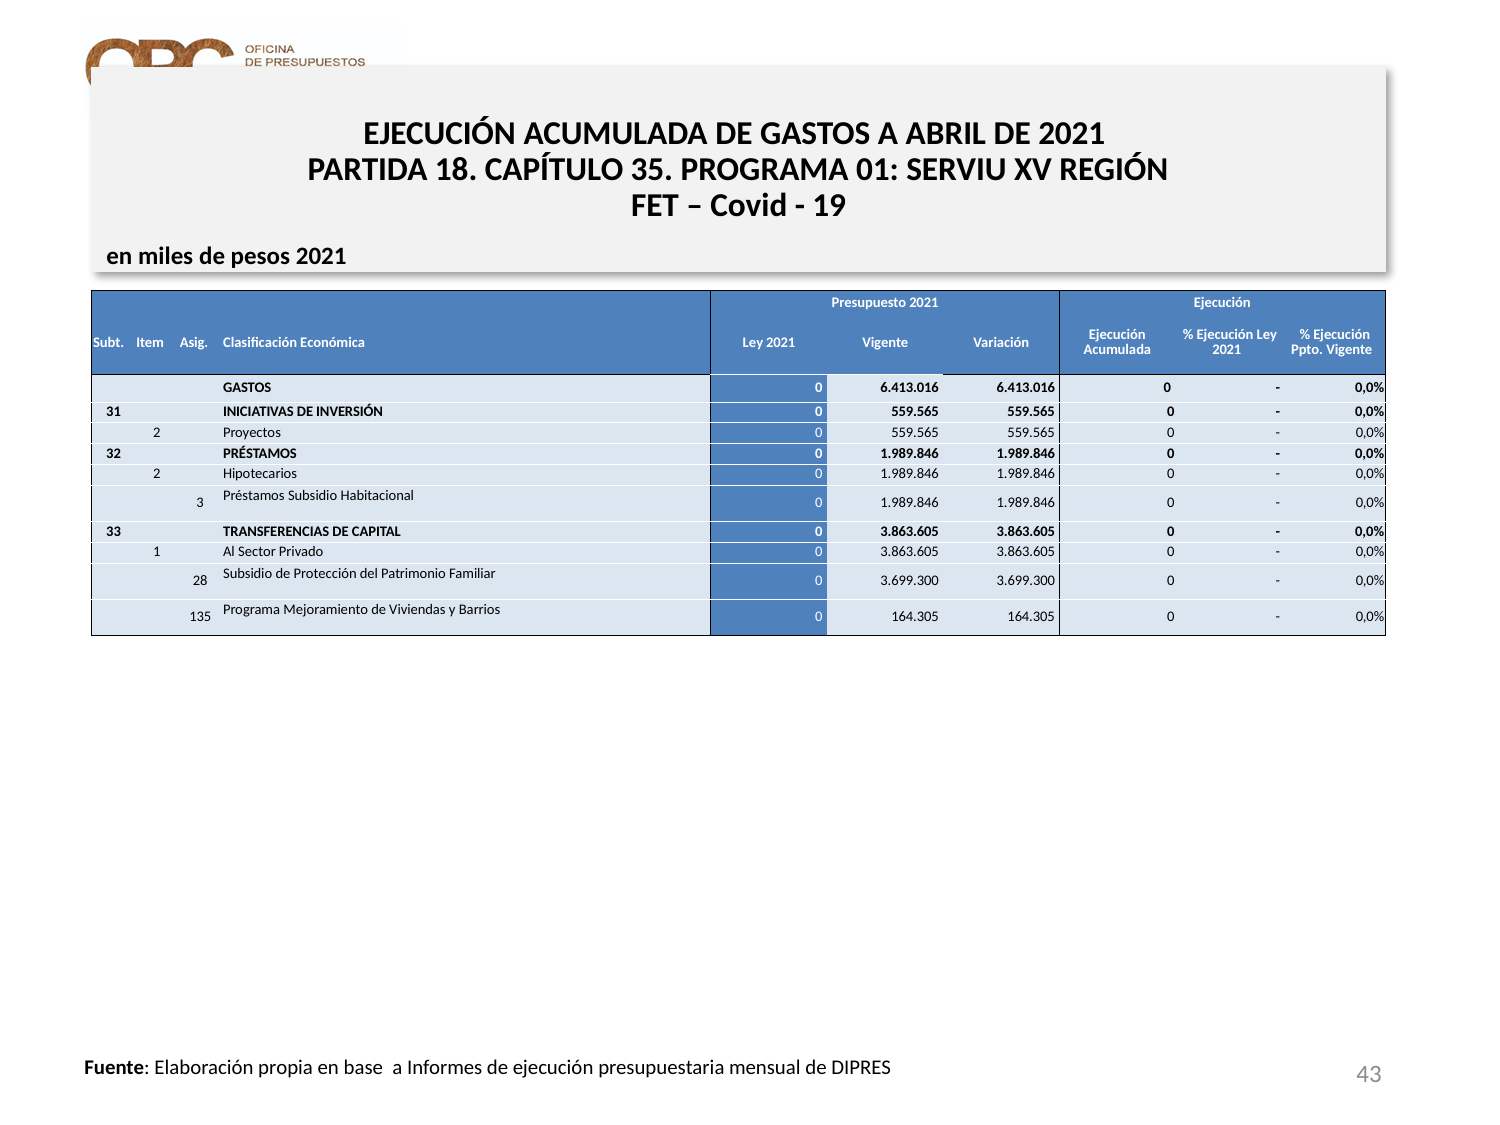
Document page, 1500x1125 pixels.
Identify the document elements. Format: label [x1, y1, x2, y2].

table_cell [1060, 403, 1385, 422]
table_cell [1060, 486, 1385, 516]
table_cell [1060, 558, 1385, 588]
table_cell [711, 537, 1059, 557]
table_header [1060, 291, 1385, 311]
table_cell [711, 423, 1059, 443]
table_cell [92, 403, 710, 422]
table_cell [92, 444, 710, 464]
picture [82, 22, 403, 118]
table_cell [1060, 517, 1385, 536]
table_cell [92, 537, 710, 557]
table_cell [92, 517, 710, 536]
table_cell [711, 465, 1059, 485]
table_cell [711, 375, 1059, 402]
title [91, 67, 1386, 232]
table_cell [1060, 444, 1385, 464]
table_cell [92, 486, 710, 516]
table_cell [711, 558, 1059, 588]
text_box [91, 232, 1386, 290]
table_cell [92, 465, 710, 485]
table_cell [711, 403, 1059, 422]
table_cell [1060, 311, 1385, 374]
table_cell [92, 423, 710, 443]
slide_number [1059, 1042, 1397, 1103]
table_cell [1060, 537, 1385, 557]
table_cell [711, 311, 1059, 374]
table_cell [1060, 423, 1385, 443]
table_cell [1060, 589, 1385, 619]
table_cell [92, 311, 710, 374]
table_cell [711, 444, 1059, 464]
table_cell [711, 589, 1059, 619]
table_cell [1060, 465, 1385, 485]
table_cell [92, 558, 710, 588]
table_header [92, 291, 710, 311]
table_cell [711, 486, 1059, 516]
table_cell [711, 517, 1059, 536]
table_header [711, 291, 1059, 311]
table_cell [1060, 375, 1385, 402]
table_cell [92, 589, 710, 619]
table_cell [92, 375, 710, 402]
